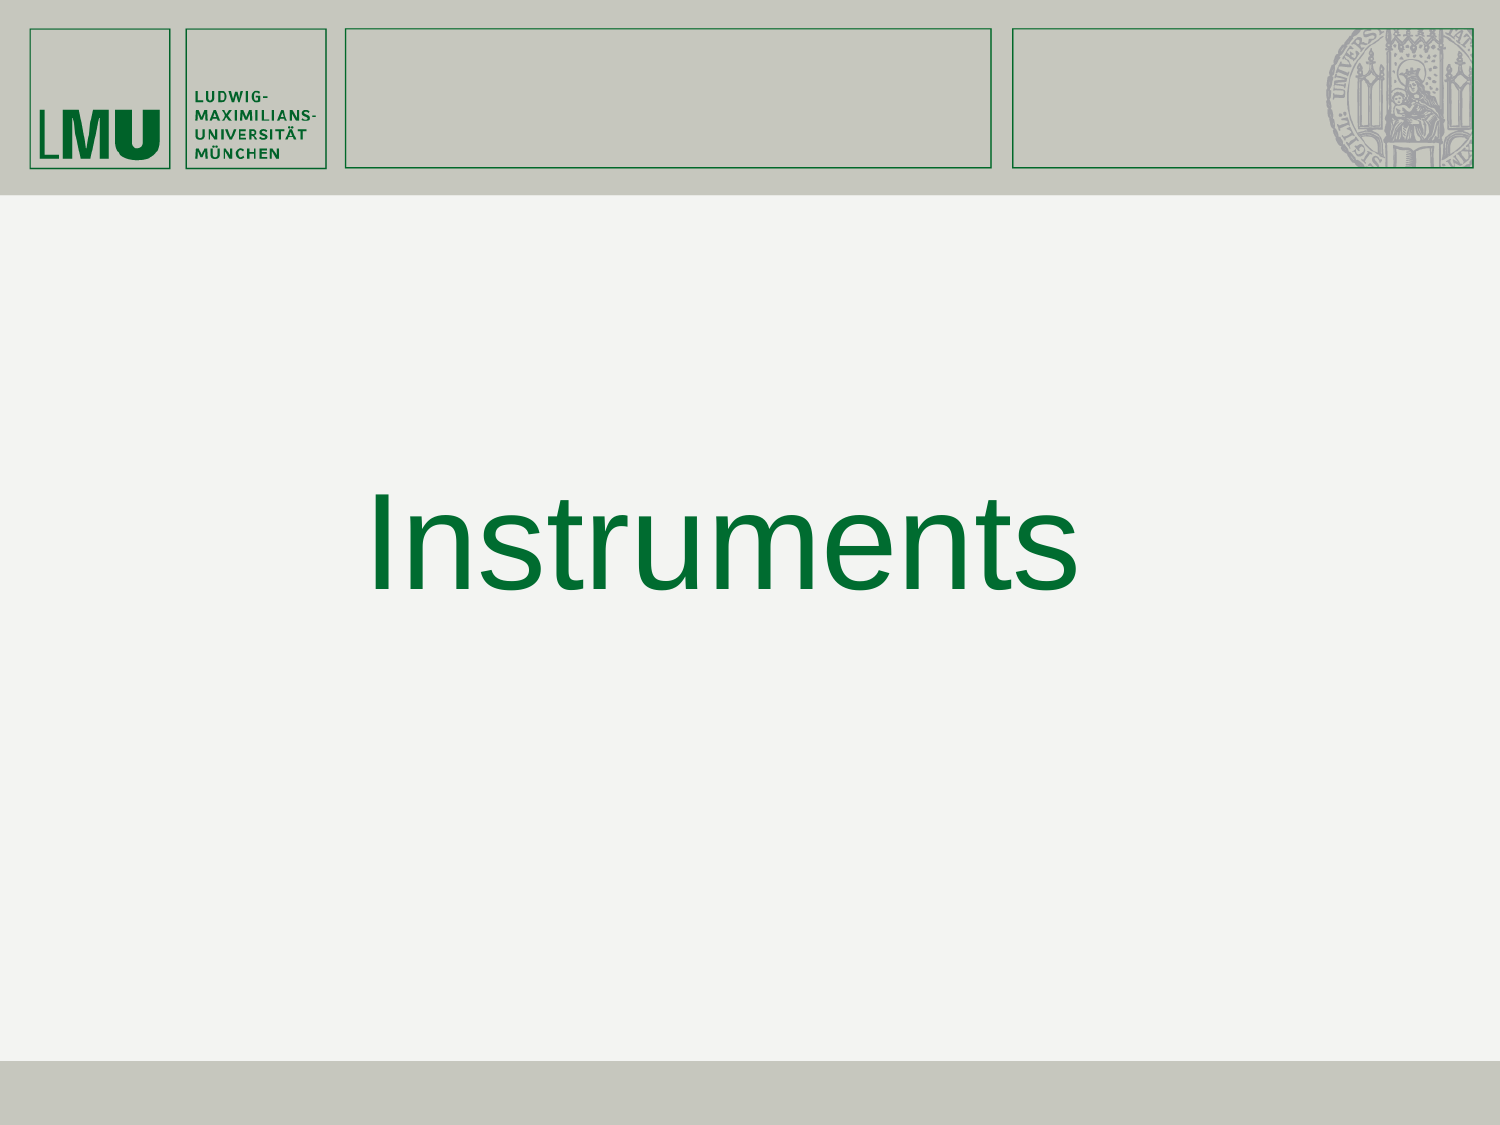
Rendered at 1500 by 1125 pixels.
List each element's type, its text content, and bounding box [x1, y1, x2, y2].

list Instruments [348, 444, 1500, 1125]
picture [0, 0, 1500, 1125]
